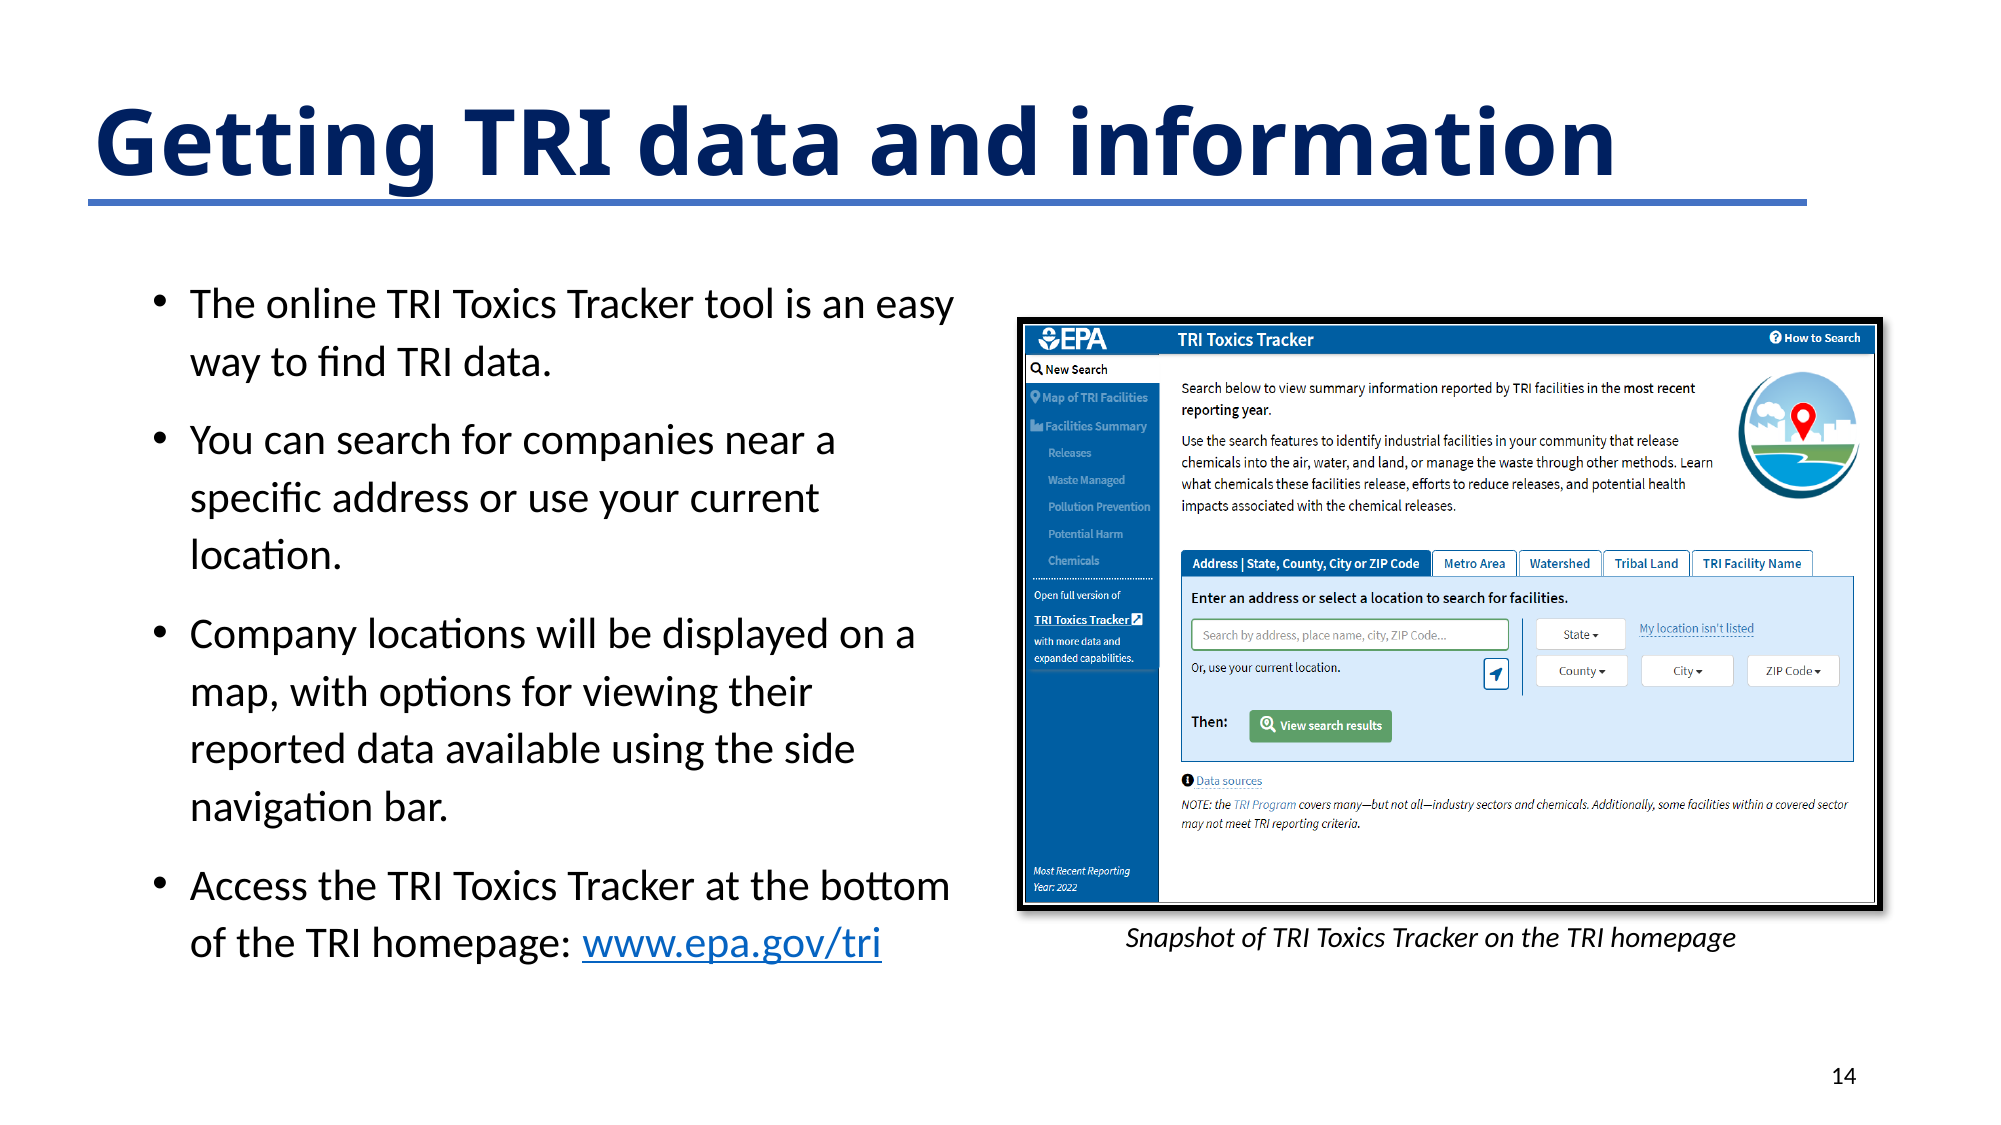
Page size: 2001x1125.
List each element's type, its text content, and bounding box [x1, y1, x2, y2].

title Getting TRI data and information [78, 59, 1804, 233]
text_box 14 [1735, 1052, 1872, 1111]
text_box The online TRI Toxics Tracker tool is an easy way to find TRI data. You can search for companies near a specific address or use your current location. Company locations will be displayed on a map, with options for viewing their reported data available using the side navigation bar. Access the TRI Toxics Tracker at the bottom of the TRI homepage: www.epa.gov/tri [137, 261, 992, 885]
text_box Snapshot of TRI Toxics Tracker on the TRI homepage [1111, 910, 1789, 961]
picture [1023, 323, 1877, 905]
